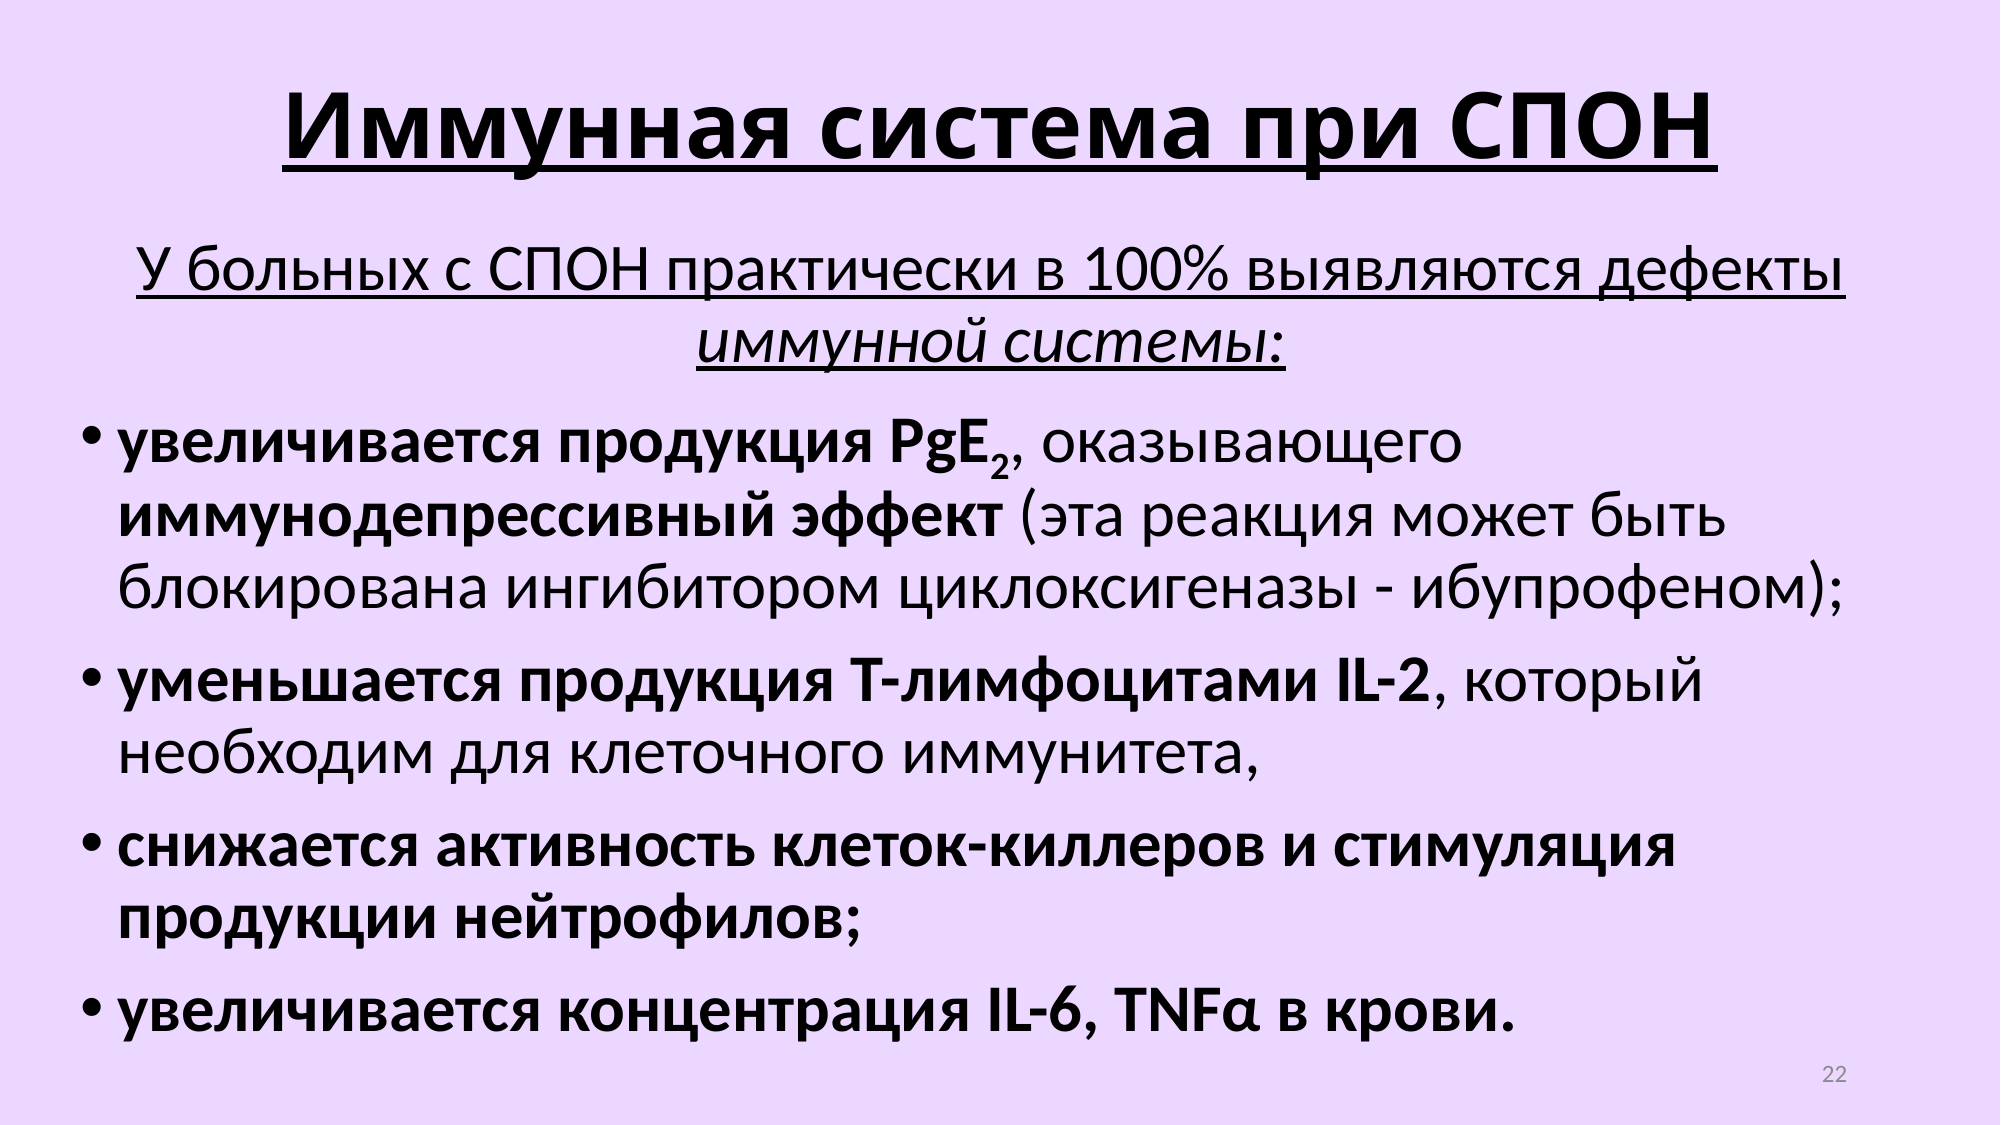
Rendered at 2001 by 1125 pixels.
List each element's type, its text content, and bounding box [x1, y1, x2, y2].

list У больных с СПОН практически в 100% выявляются дефекты иммунной системы: увеличивается продукция PgE2, оказывающего иммунодепрессивный эффект (эта реакция может быть блокирована ингибитором циклоксигеназы - ибупрофеном); уменьшается продукция Т-лимфоцитами IL-2, который необходим для клеточного иммунитета, снижается активность клеток-киллеров и стимуляция продукции нейтрофилов; увеличивается концентрация IL-6, TNFα в крови. [65, 224, 1918, 1066]
slide_number 22 [1412, 1042, 1863, 1103]
title Иммунная система при СПОН [137, 59, 1863, 198]
